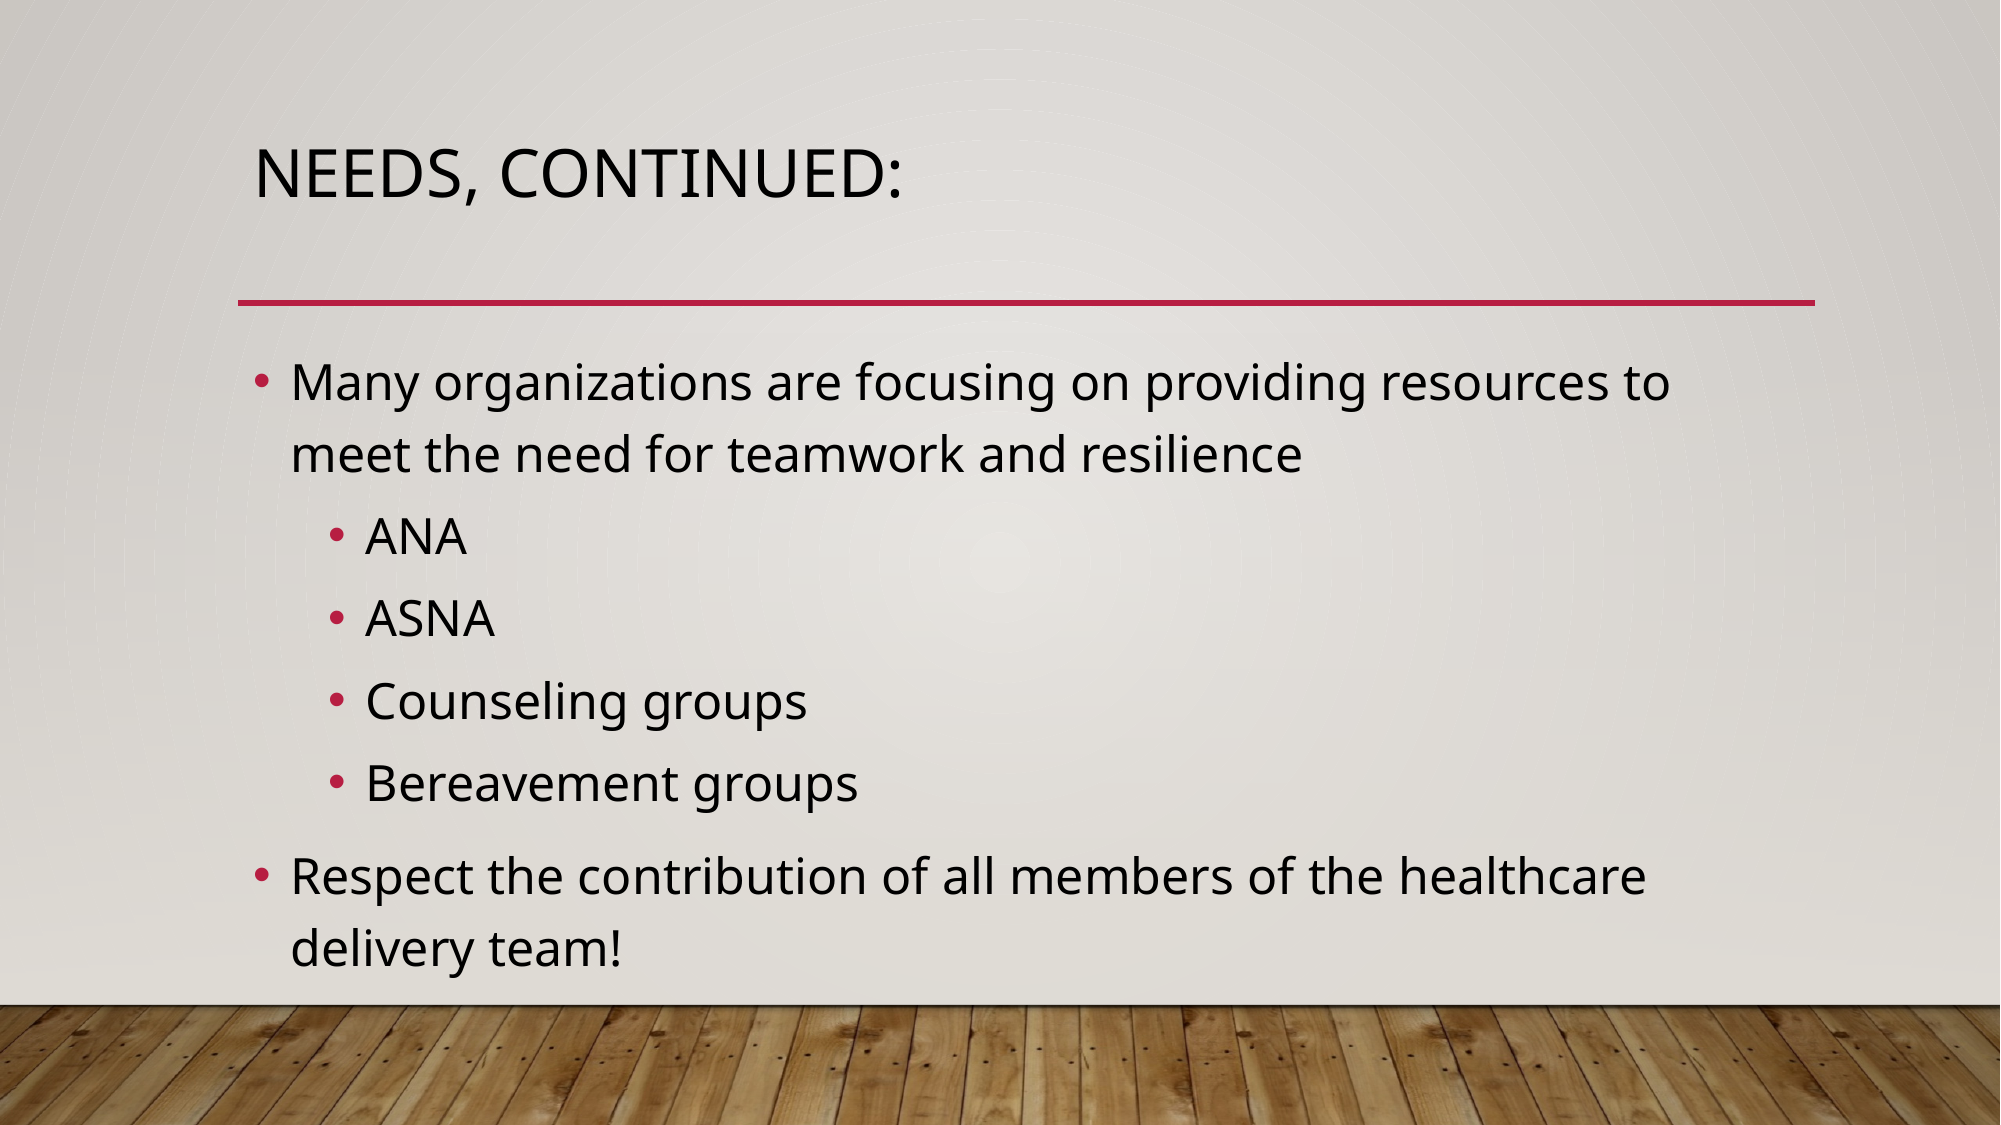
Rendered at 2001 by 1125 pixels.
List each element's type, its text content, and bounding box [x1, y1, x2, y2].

list Many organizations are focusing on providing resources to meet the need for teamwork and resilience ANA ASNA Counseling groups Bereavement groups Respect the contribution of all members of the healthcare delivery team! [238, 330, 1814, 897]
title Needs, continued: [238, 131, 1814, 305]
picture [0, 1005, 2000, 1125]
